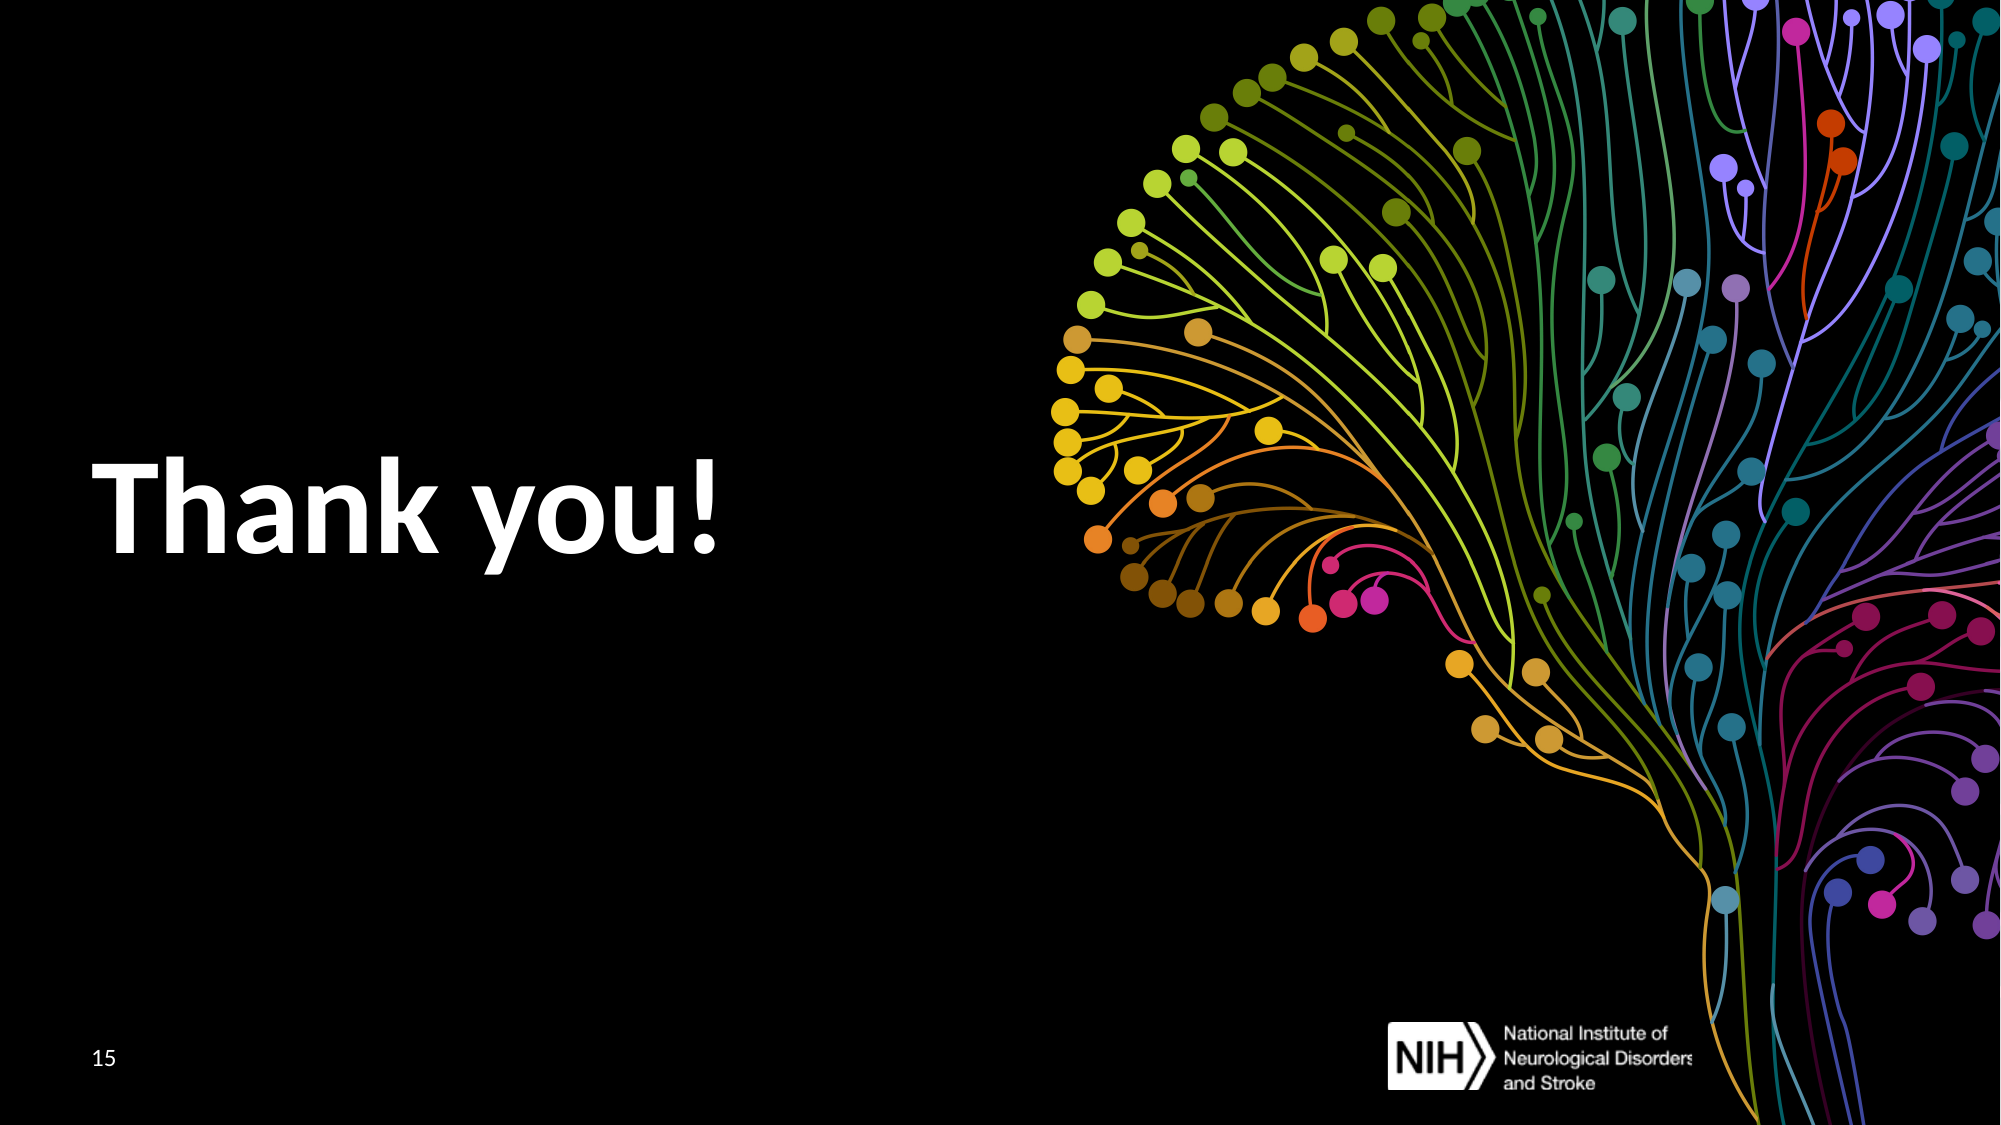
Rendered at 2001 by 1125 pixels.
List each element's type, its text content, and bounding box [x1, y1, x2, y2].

title Thank you! [76, 427, 891, 571]
picture [0, 0, 2001, 1125]
